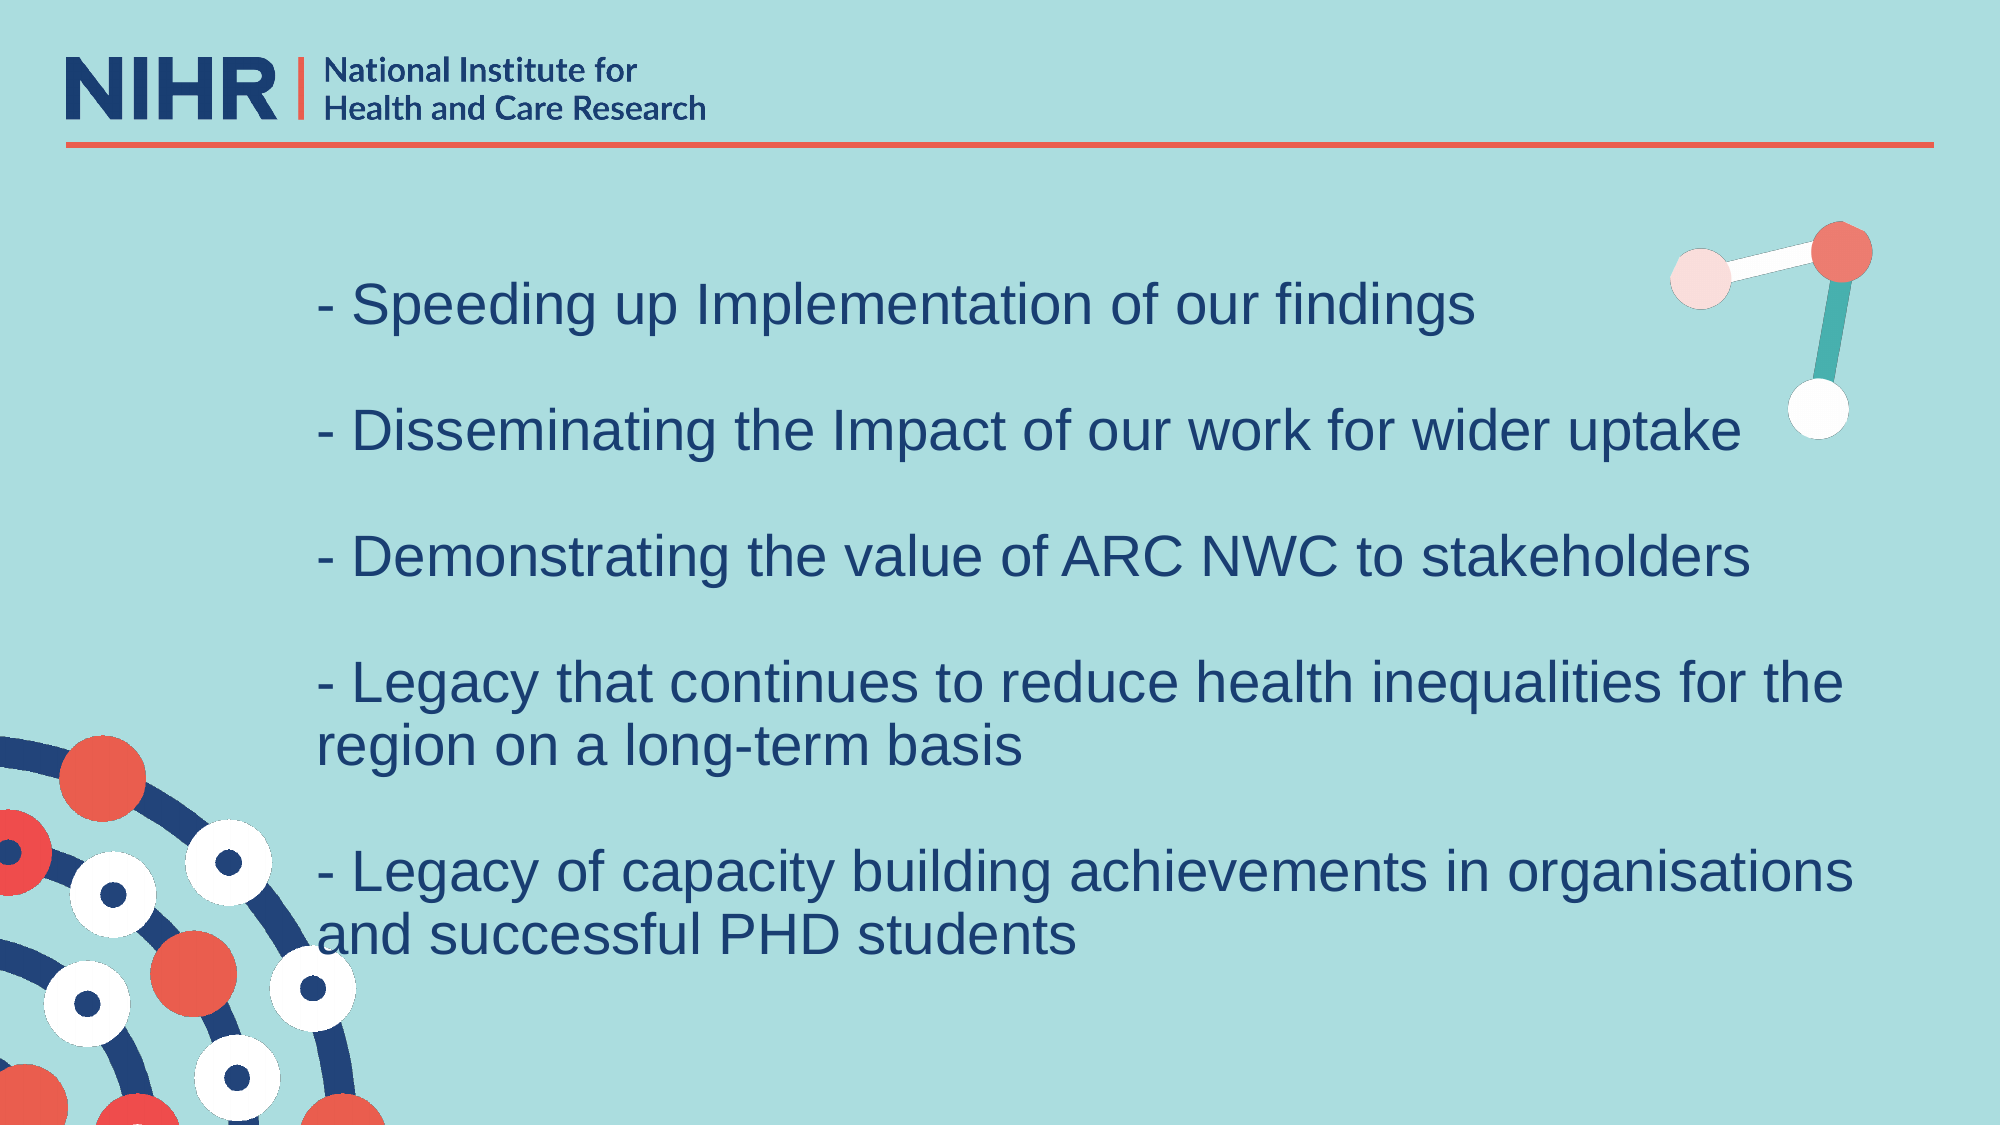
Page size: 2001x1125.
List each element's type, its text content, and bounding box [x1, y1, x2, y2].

picture [0, 0, 2000, 1125]
title - Speeding up Implementation of our findings - Disseminating the Impact of our work for wider uptake - Demonstrating the value of ARC NWC to stakeholders - Legacy that continues to reduce health inequalities for the region on a long-term basis - Legacy of capacity building achievements in organisations and successful PHD students [301, 515, 1958, 733]
